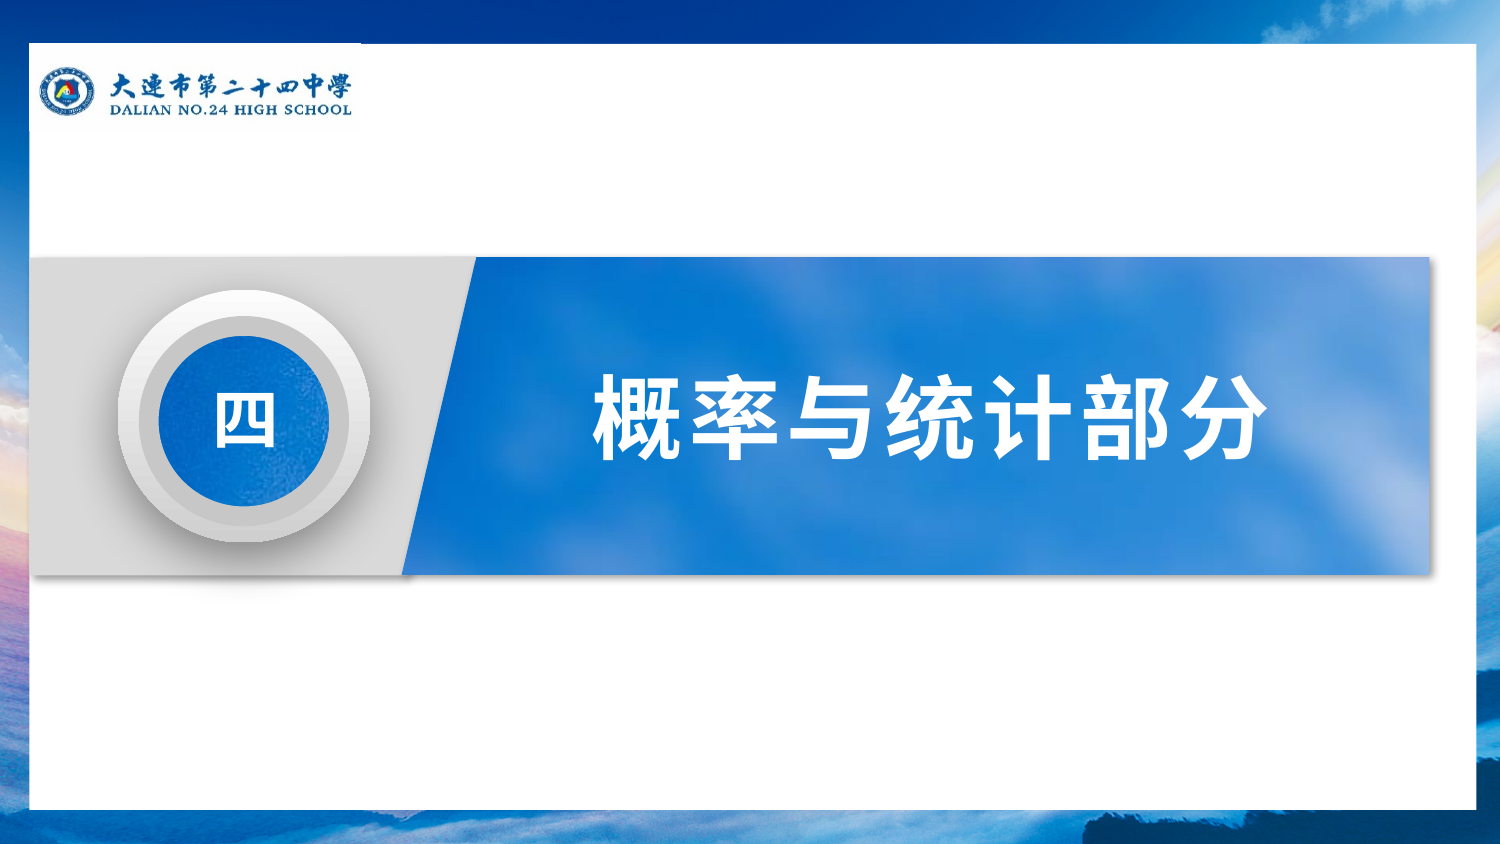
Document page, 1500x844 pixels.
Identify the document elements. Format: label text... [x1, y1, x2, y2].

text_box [117, 289, 371, 543]
text_box 概率与统计部分 [461, 360, 1294, 471]
text_box [399, 254, 1432, 577]
text_box [27, 254, 476, 578]
picture [0, 0, 1500, 844]
